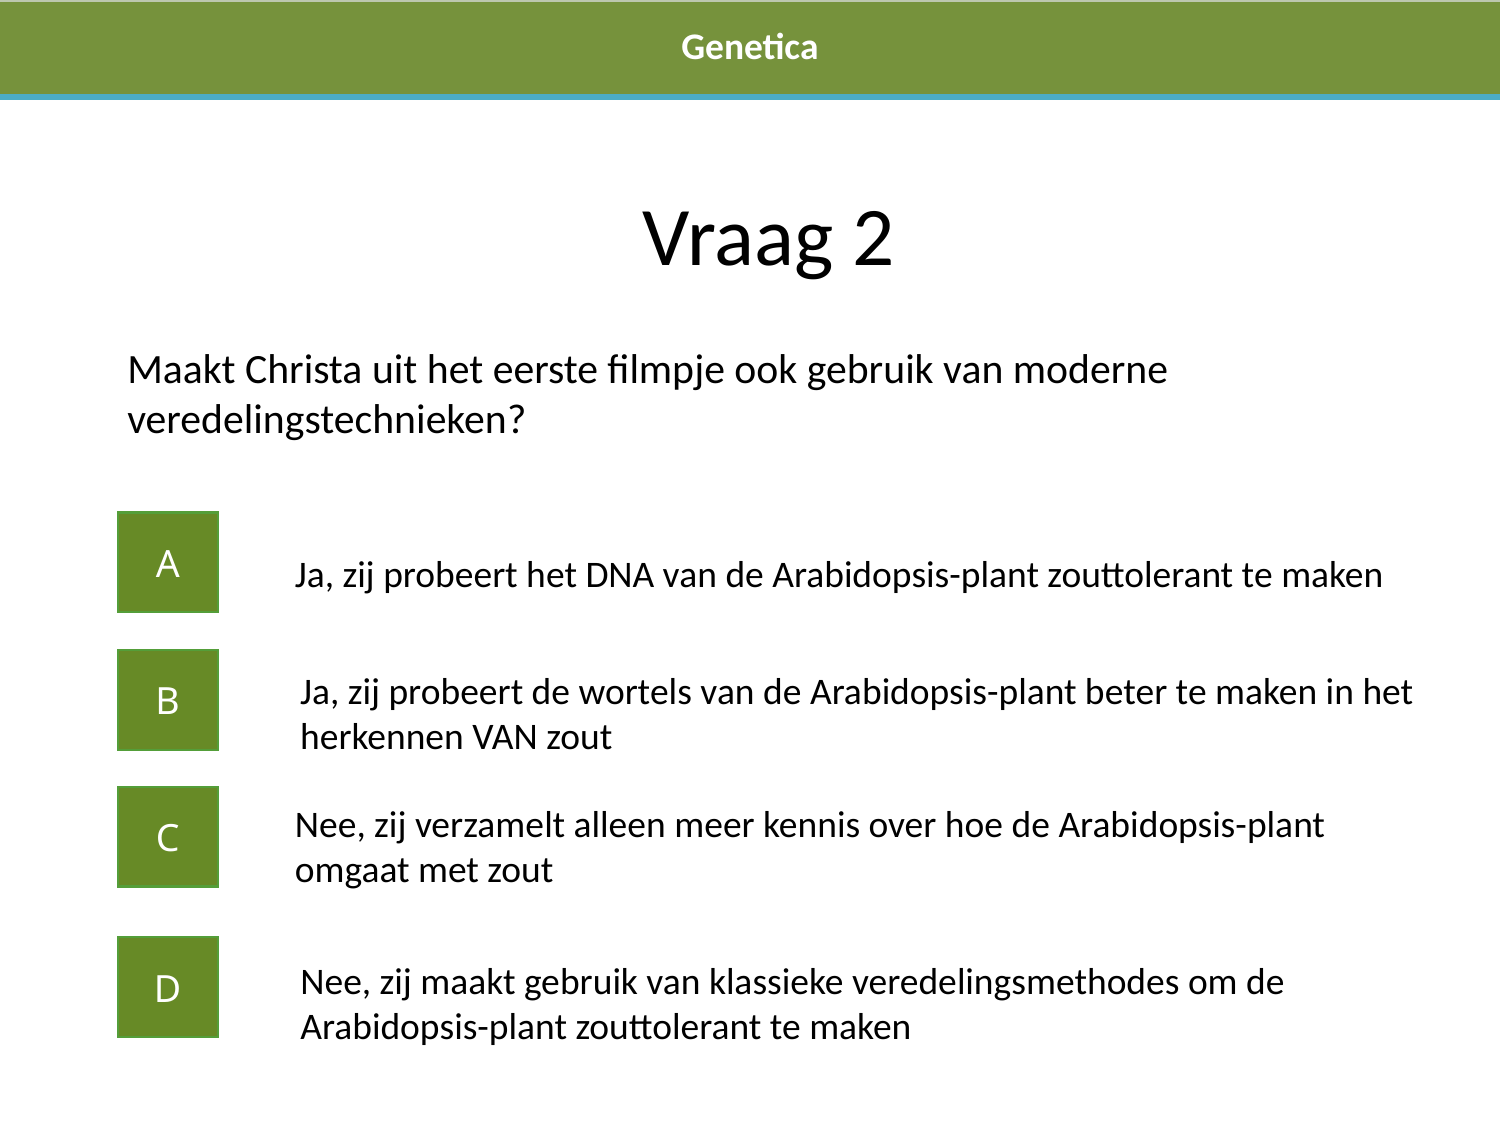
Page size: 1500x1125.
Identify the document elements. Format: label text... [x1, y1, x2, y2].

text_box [0, 0, 1500, 121]
text_box C [117, 786, 219, 888]
text_box Nee, zij maakt gebruik van klassieke veredelingsmethodes om de Arabidopsis-plant zouttolerant te maken [285, 949, 1411, 1125]
text_box D [117, 936, 219, 1038]
text_box Vraag 2 Maakt Christa uit het eerste filmpje ook gebruik van moderne veredelingstechnieken? [112, 174, 1425, 1063]
text_box Ja, zij probeert het DNA van de Arabidopsis-plant zouttolerant te maken [280, 542, 1425, 602]
text_box A [117, 511, 219, 613]
text_box B [117, 649, 219, 751]
text_box Nee, zij verzamelt alleen meer kennis over hoe de Arabidopsis-plant omgaat met zout [280, 792, 1463, 897]
text_box Ja, zij probeert de wortels van de Arabidopsis-plant beter te maken in het herkennen VAN zout [285, 659, 1431, 765]
